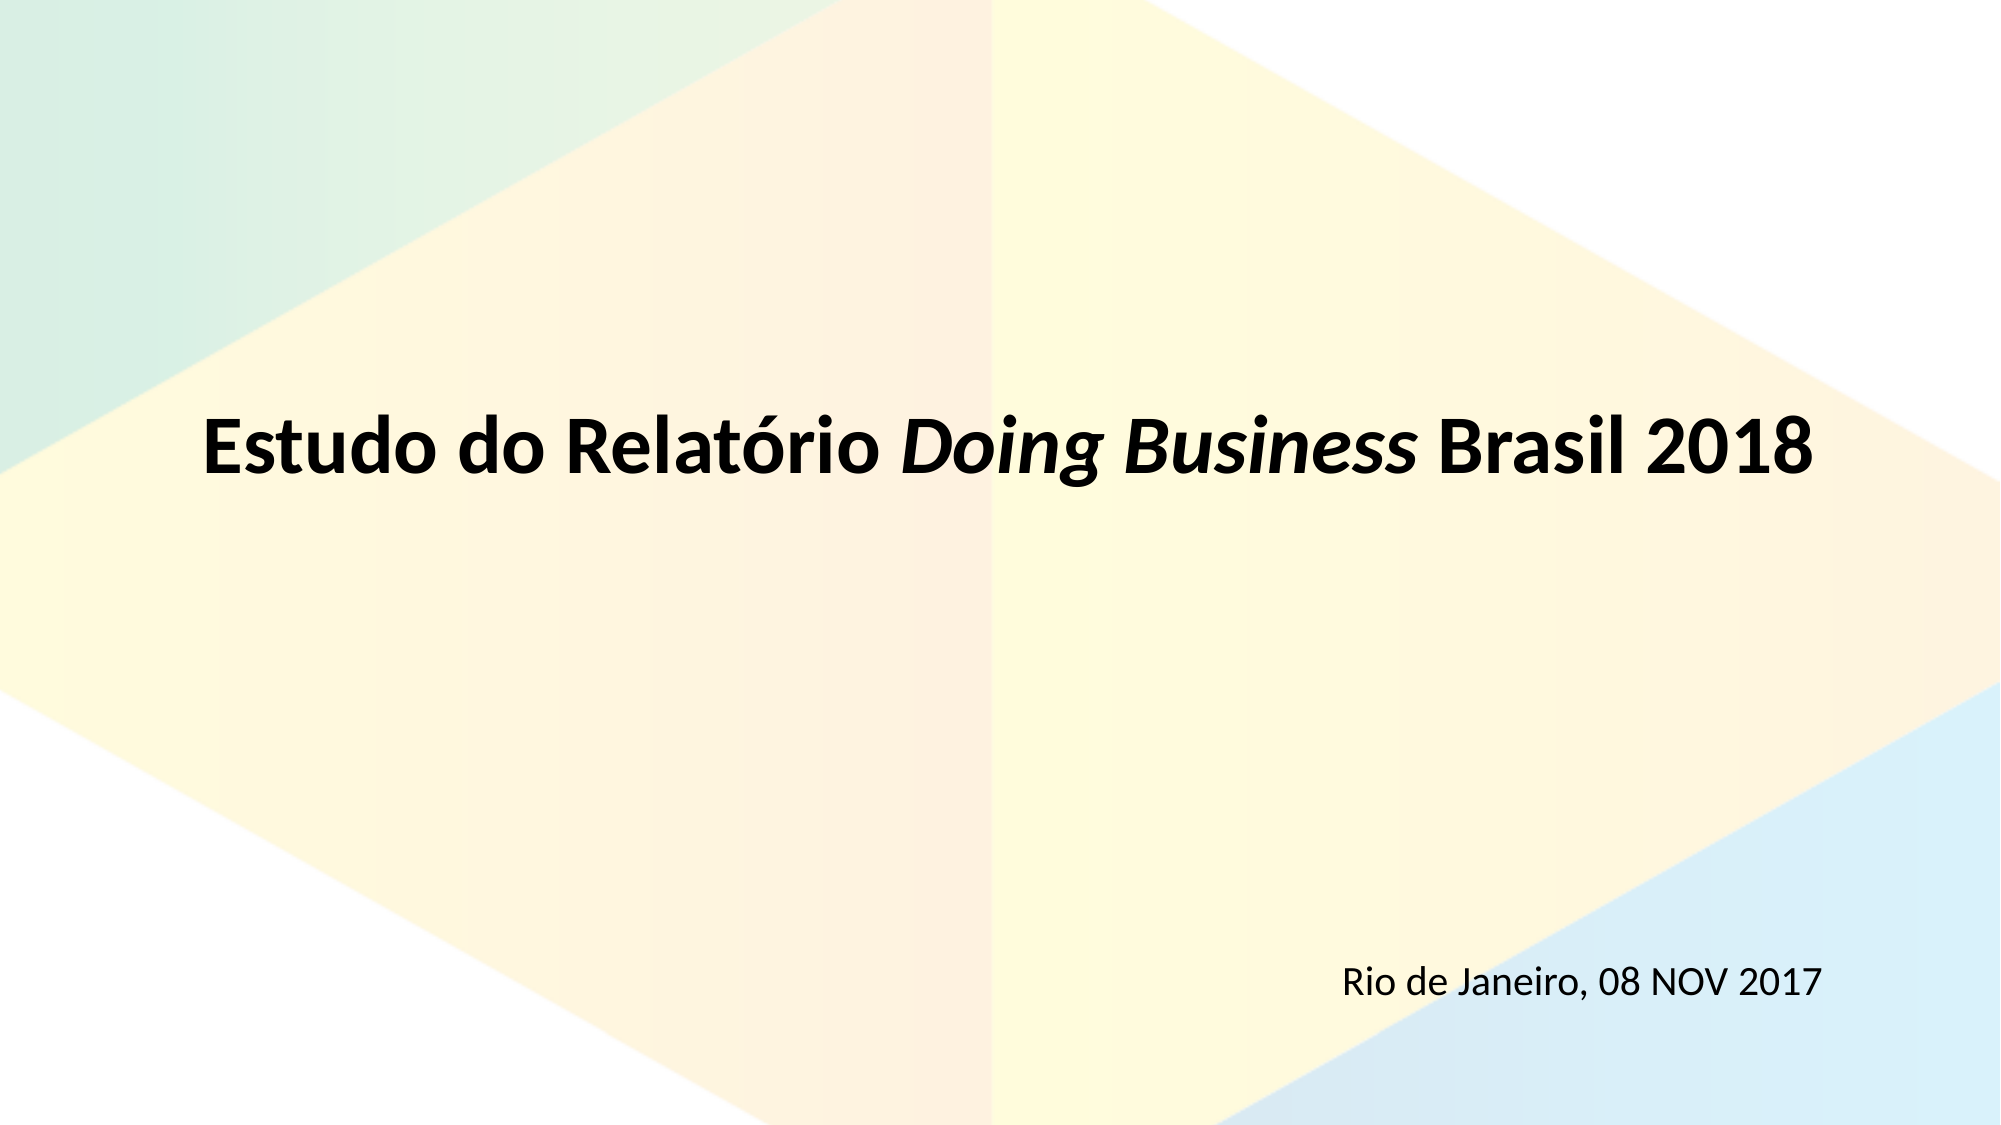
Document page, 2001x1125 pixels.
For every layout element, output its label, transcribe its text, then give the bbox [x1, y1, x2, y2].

picture [0, 0, 2000, 1125]
text_box Rio de Janeiro, 08 NOV 2017 [1042, 951, 1838, 1125]
text_box Estudo do Relatório Doing Business Brasil 2018 [100, 394, 1918, 514]
